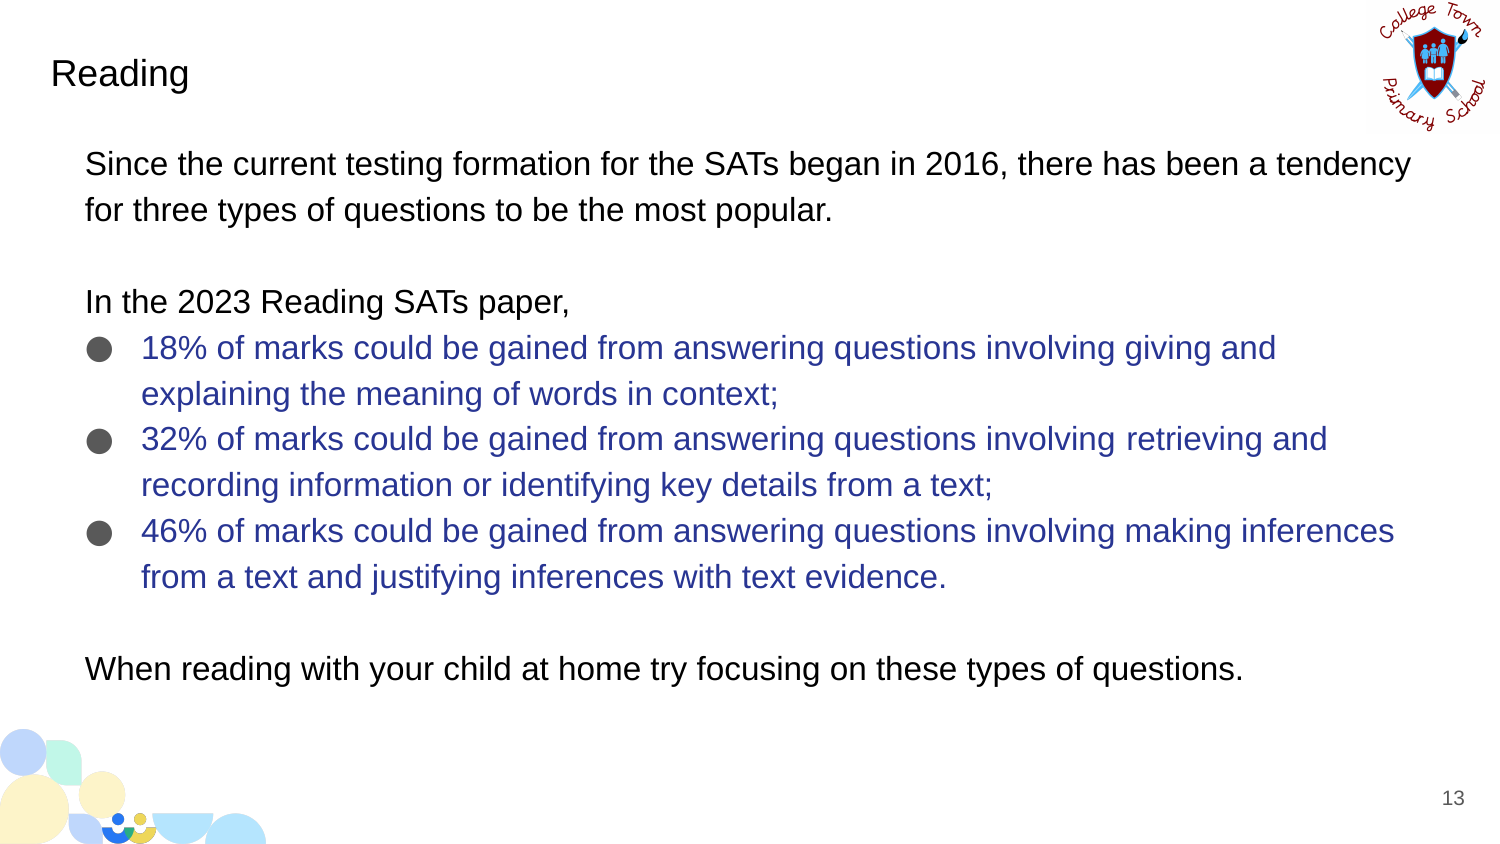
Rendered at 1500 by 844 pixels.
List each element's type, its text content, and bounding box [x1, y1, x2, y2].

picture [0, 729, 266, 844]
picture [1365, 0, 1500, 134]
list Since the current testing formation for the SATs began in 2016, there has been a tendency for three types of questions to be the most popular. In the 2023 Reading SATs paper, 18% of marks could be gained from answering questions involving giving and explaining the meaning of words in context; 32% of marks could be gained from answering questions involving retrieving and recording information or identifying key details from a text; 46% of marks could be gained from answering questions involving making inferences from a text and justifying inferences with text evidence. When reading with your child at home try focusing on these types of questions. [51, 121, 1449, 750]
title Reading [35, 34, 1360, 106]
slide_number 13 [1389, 764, 1480, 830]
